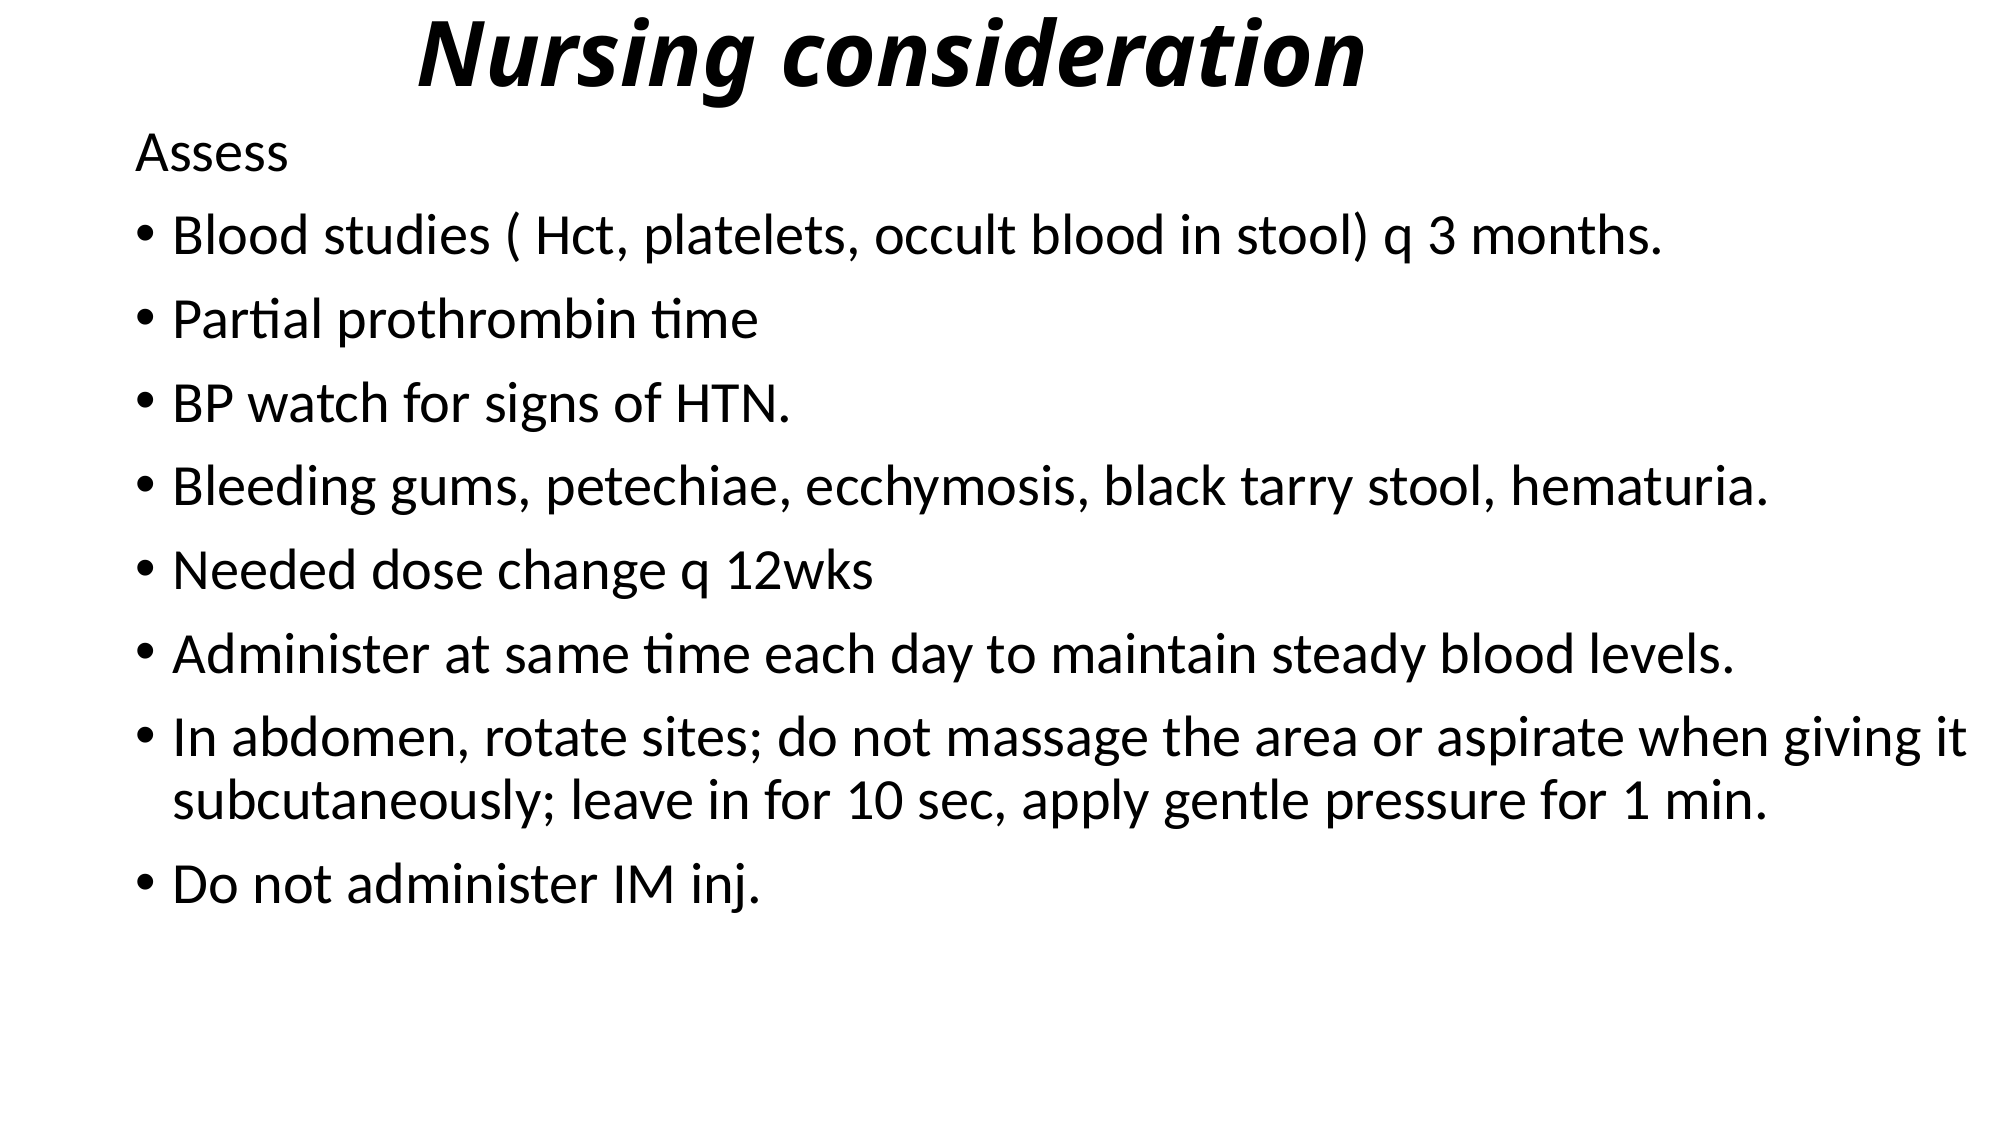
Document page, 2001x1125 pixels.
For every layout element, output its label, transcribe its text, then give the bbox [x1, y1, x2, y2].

title Nursing consideration [401, 0, 1471, 113]
list Assess Blood studies ( Hct, platelets, occult blood in stool) q 3 months. Partial prothrombin time BP watch for signs of HTN. Bleeding gums, petechiae, ecchymosis, black tarry stool, hematuria. Needed dose change q 12wks Administer at same time each day to maintain steady blood levels. In abdomen, rotate sites; do not massage the area or aspirate when giving it subcutaneously; leave in for 10 sec, apply gentle pressure for 1 min. Do not administer IM inj. [120, 113, 2000, 1105]
